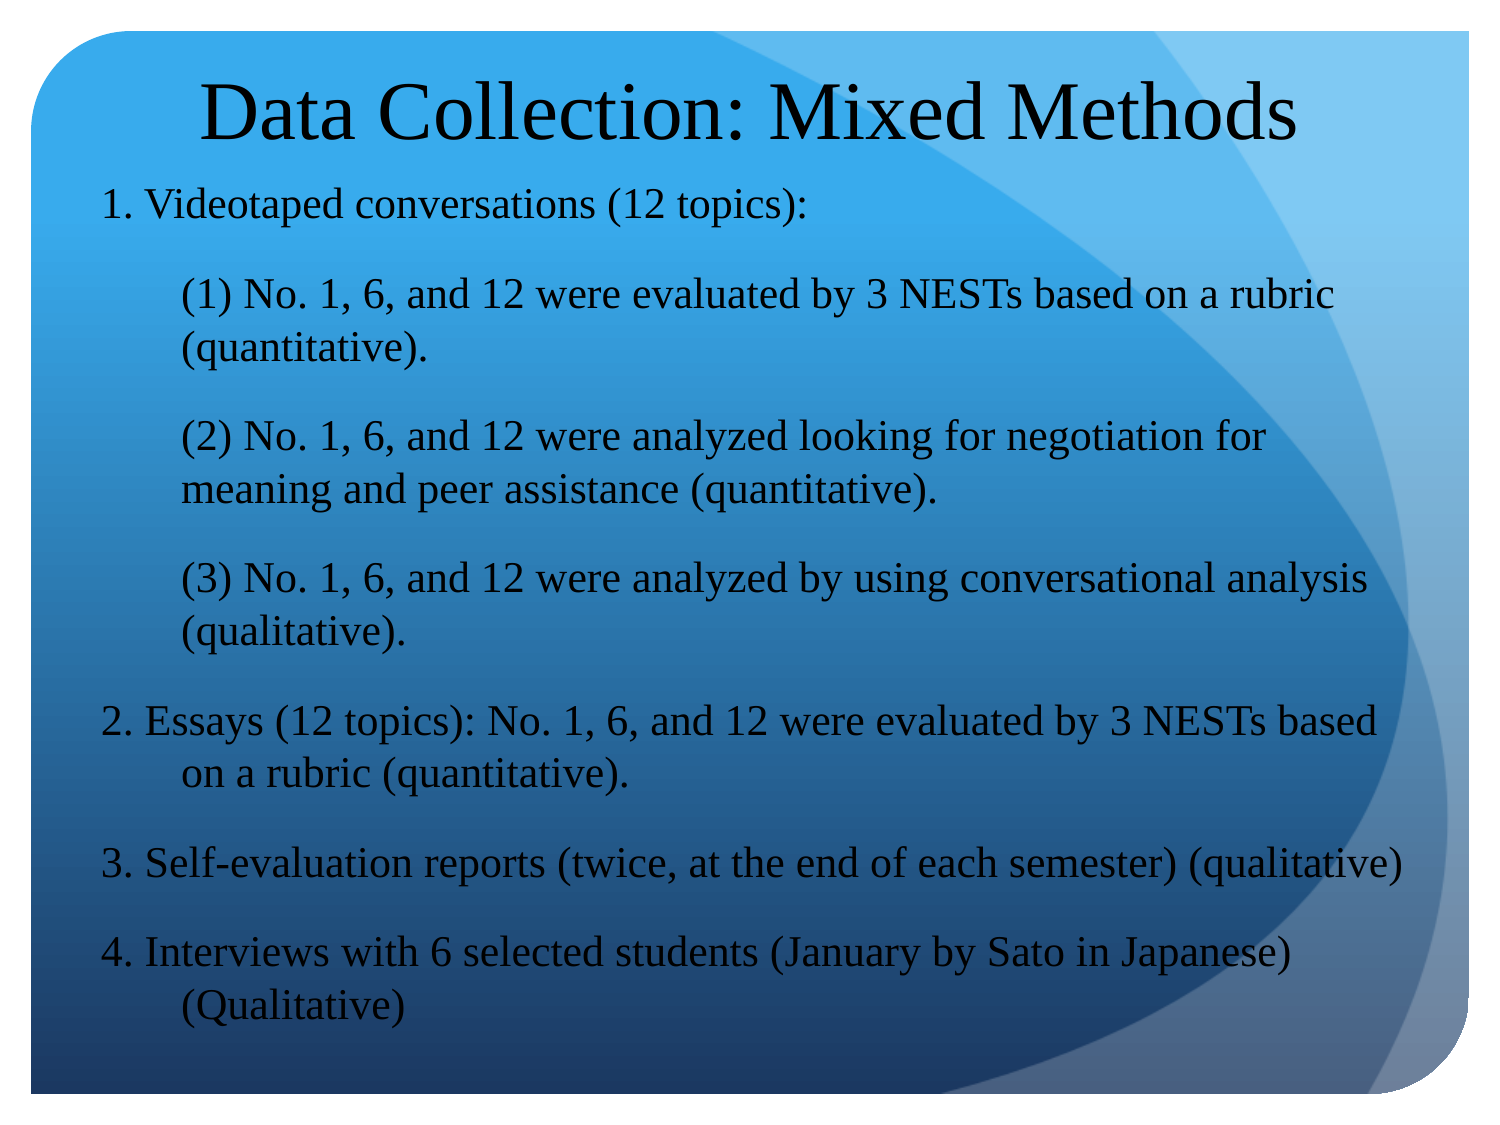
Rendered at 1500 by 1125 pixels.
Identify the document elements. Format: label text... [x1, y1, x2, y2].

title Data Collection: Mixed Methods [127, 80, 1372, 164]
list 1. Videotaped conversations (12 topics): (1) No. 1, 6, and 12 were evaluated by 3 NESTs based on a rubric (quantitative). (2) No. 1, 6, and 12 were analyzed looking for negotiation for meaning and peer assistance (quantitative). (3) No. 1, 6, and 12 were analyzed by using conversational analysis (qualitative). 2. Essays (12 topics): No. 1, 6, and 12 were evaluated by 3 NESTs based on a rubric (quantitative). 3. Self-evaluation reports (twice, at the end of each semester) (qualitative) 4. Interviews with 6 selected students (January by Sato in Japanese) (Qualitative) [85, 167, 1432, 1066]
picture [24, 30, 1473, 1094]
